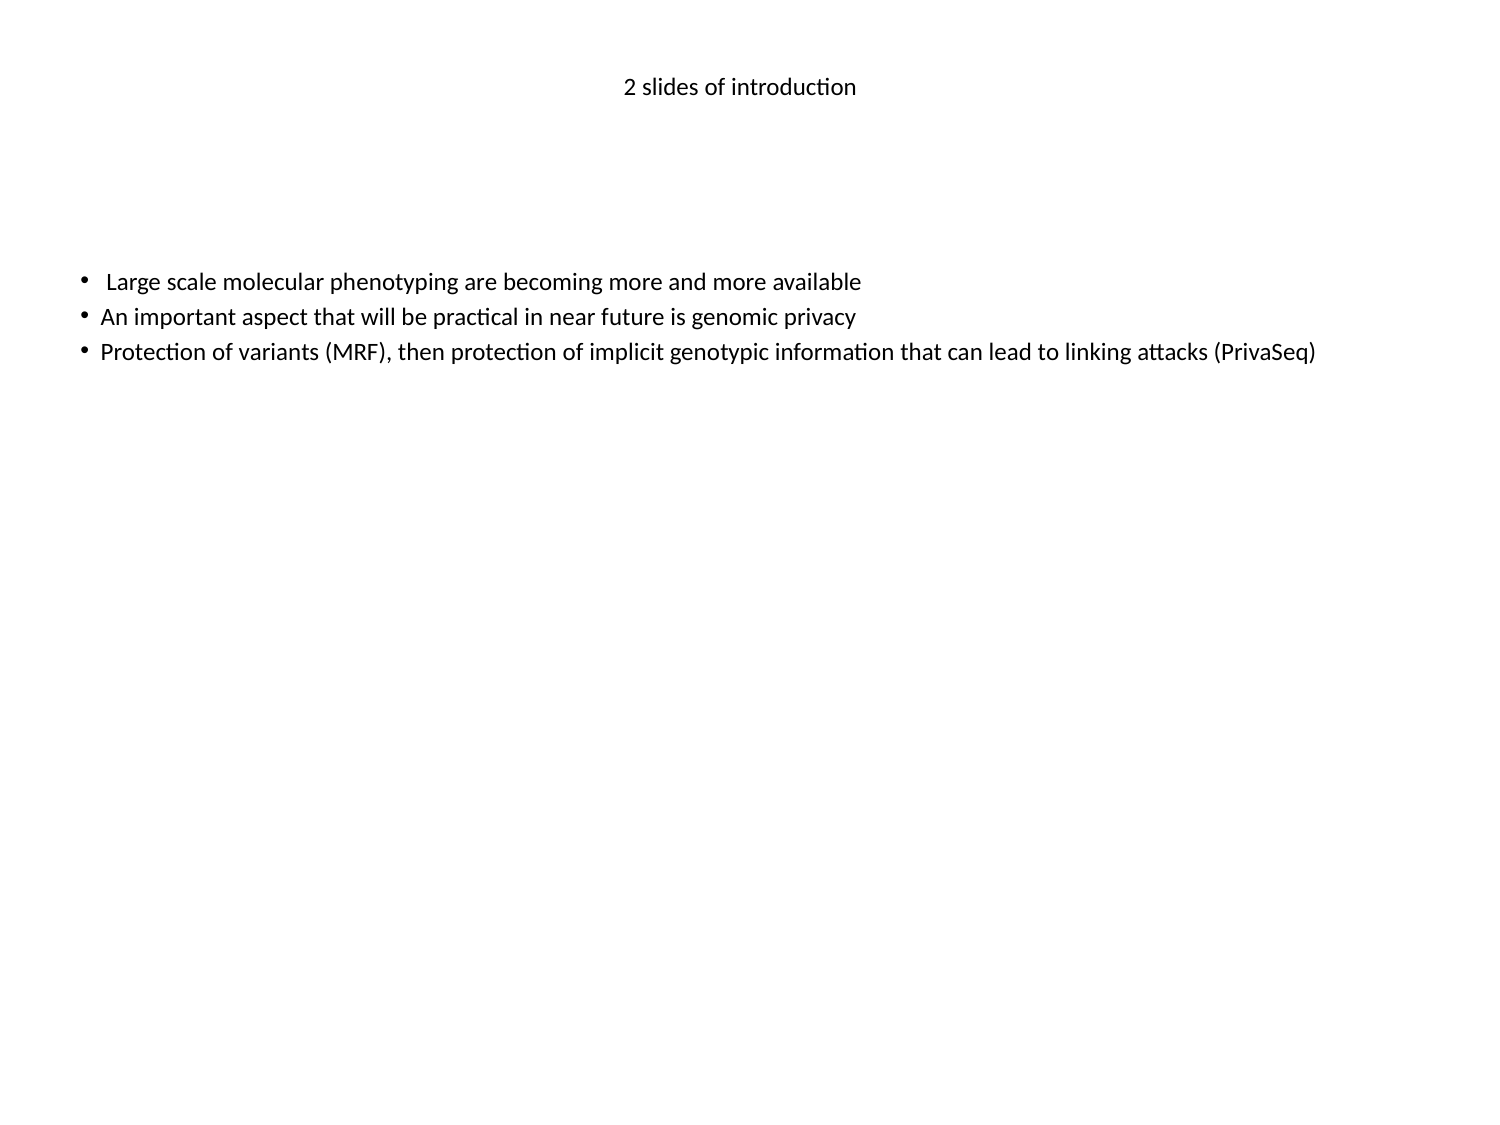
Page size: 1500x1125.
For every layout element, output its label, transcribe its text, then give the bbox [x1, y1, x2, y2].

text_box 2 slides of introduction [618, 67, 864, 104]
list Large scale molecular phenotyping are becoming more and more available An important aspect that will be practical in near future is genomic privacy Protection of variants (MRF), then protection of implicit genotypic information that can lead to linking attacks (PrivaSeq) [75, 262, 1425, 1005]
